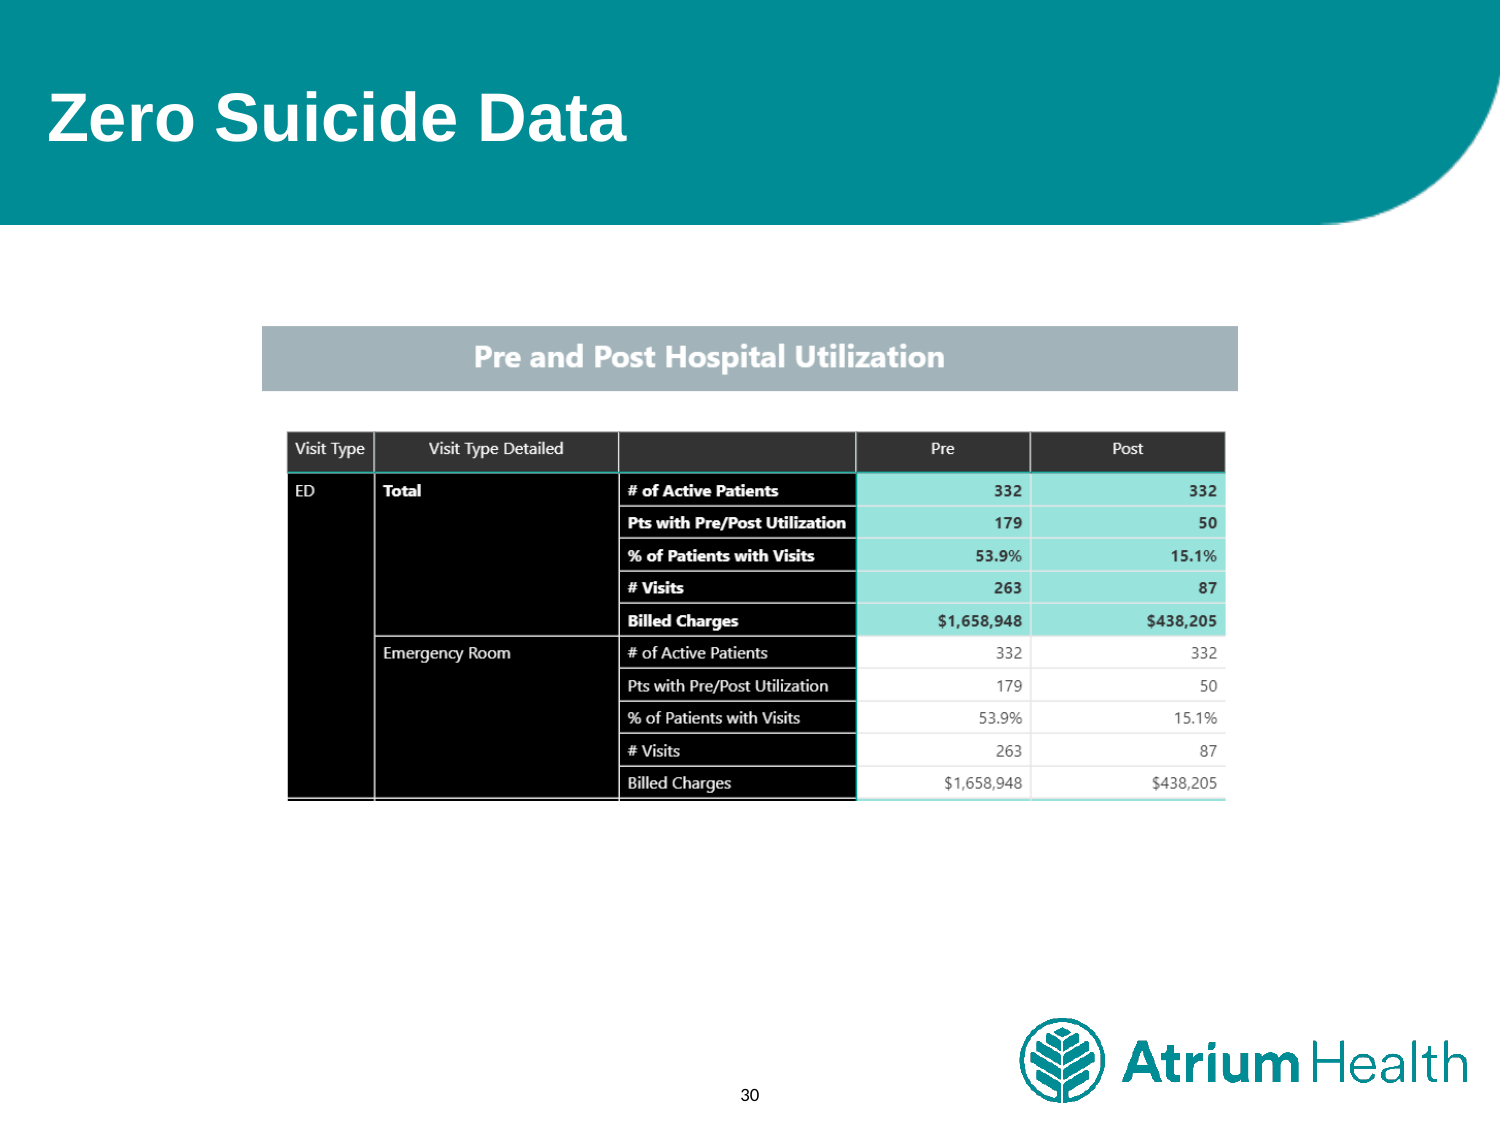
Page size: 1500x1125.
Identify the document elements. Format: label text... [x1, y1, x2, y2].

picture [977, 975, 1500, 1125]
slide_number 30 [581, 1075, 919, 1114]
title Zero Suicide Data [32, 10, 1474, 228]
picture [0, 0, 1500, 225]
picture [262, 323, 1238, 801]
